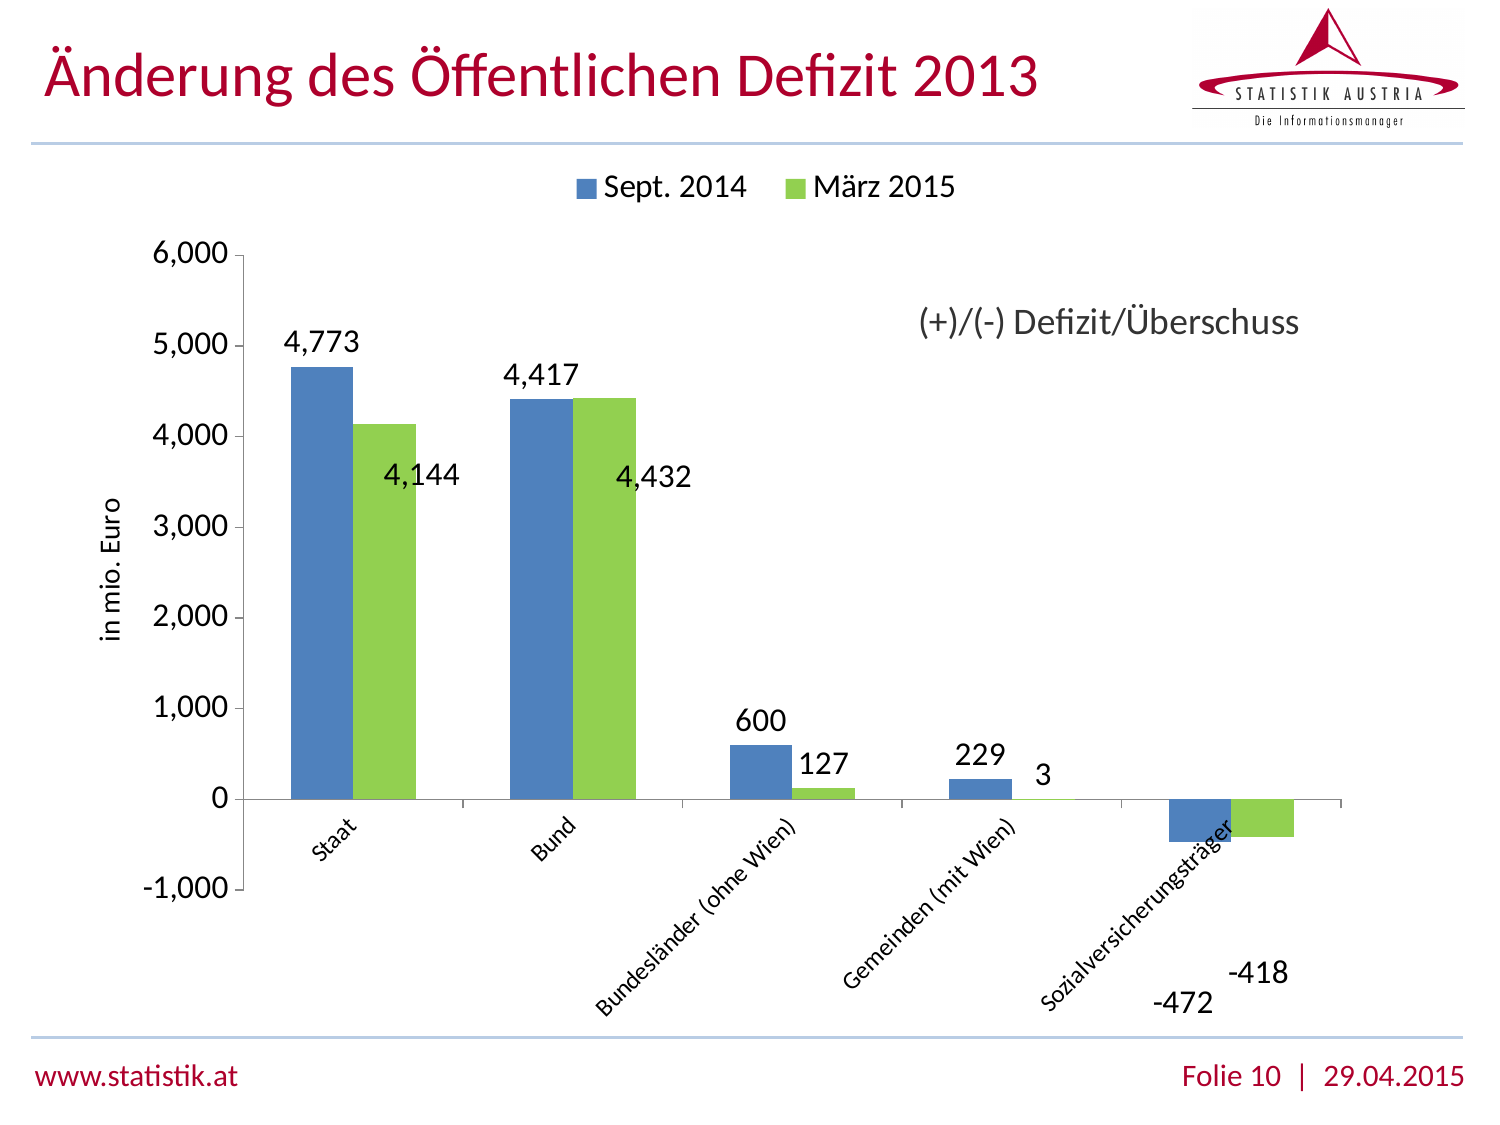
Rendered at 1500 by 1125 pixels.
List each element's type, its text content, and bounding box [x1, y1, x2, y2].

picture [1192, 8, 1465, 128]
title Änderung des Öffentlichen Defizit 2013 [29, 38, 1174, 118]
chart [64, 148, 1469, 1125]
